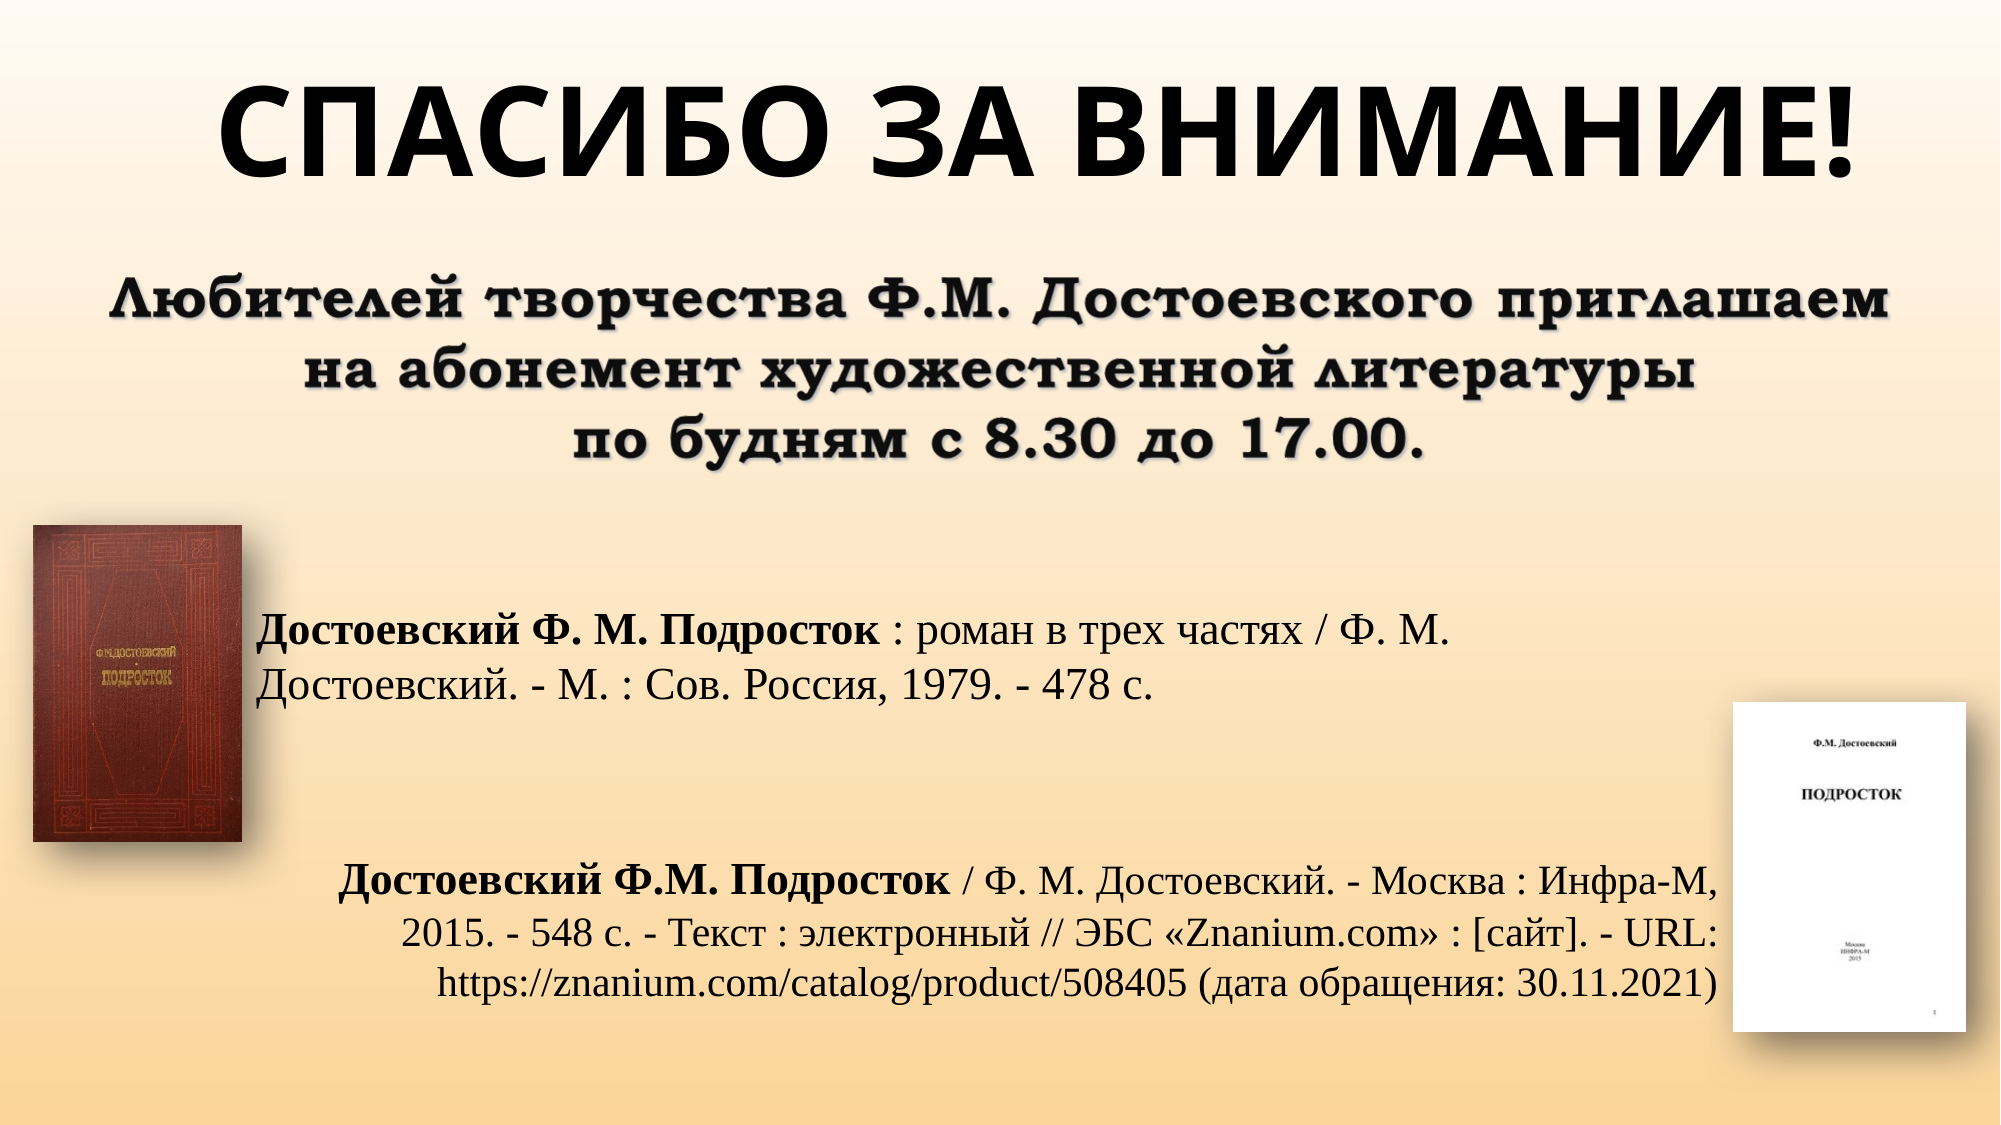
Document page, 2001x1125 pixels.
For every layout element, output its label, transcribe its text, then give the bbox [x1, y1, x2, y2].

text_box Достоевский Ф.М. Подросток / Ф. М. Достоевский. - Москва : Инфра-М, 2015. - 548 с. - Текст : электронный // ЭБС «Znanium.com» : [сайт]. - URL: https://znanium.com/catalog/product/508405 (дата обращения: 30.11.2021) [259, 841, 1733, 1012]
text_box СПАСИБО ЗА ВНИМАНИЕ! [0, 44, 2000, 210]
text_box Достоевский Ф. М. Подросток : роман в трех частях / Ф. М. Достоевский. - М. : Сов. Россия, 1979. - 478 с. [242, 590, 1712, 716]
picture [1733, 702, 1966, 1033]
picture [0, 241, 2000, 512]
picture [33, 525, 242, 842]
